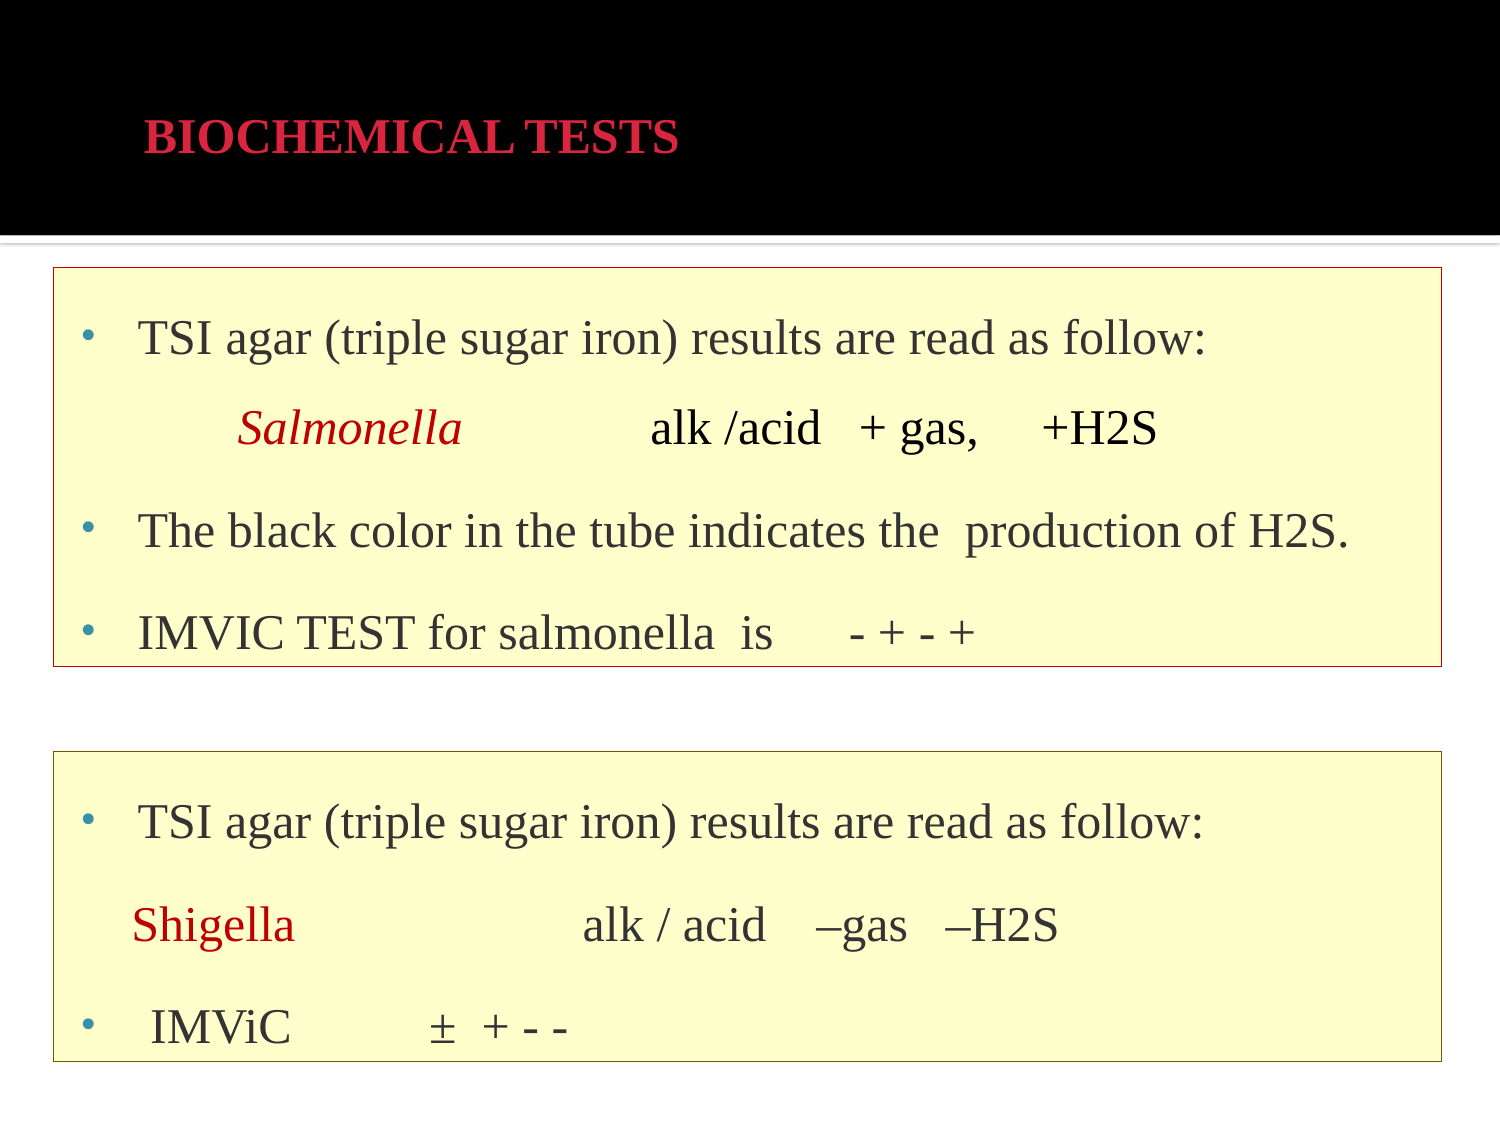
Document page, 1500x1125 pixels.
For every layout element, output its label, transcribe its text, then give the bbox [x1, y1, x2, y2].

text_box BIOCHEMICAL TESTS [115, 66, 695, 172]
text_box TSI agar (triple sugar iron) results are read as follow: Salmonella alk /acid + gas, +H2S The black color in the tube indicates the production of H2S. IMVIC TEST for salmonella is - + - + [53, 267, 1442, 667]
text_box TSI agar (triple sugar iron) results are read as follow: Shigella alk / acid –gas –H2S IMViC ± + - - [53, 751, 1442, 1062]
